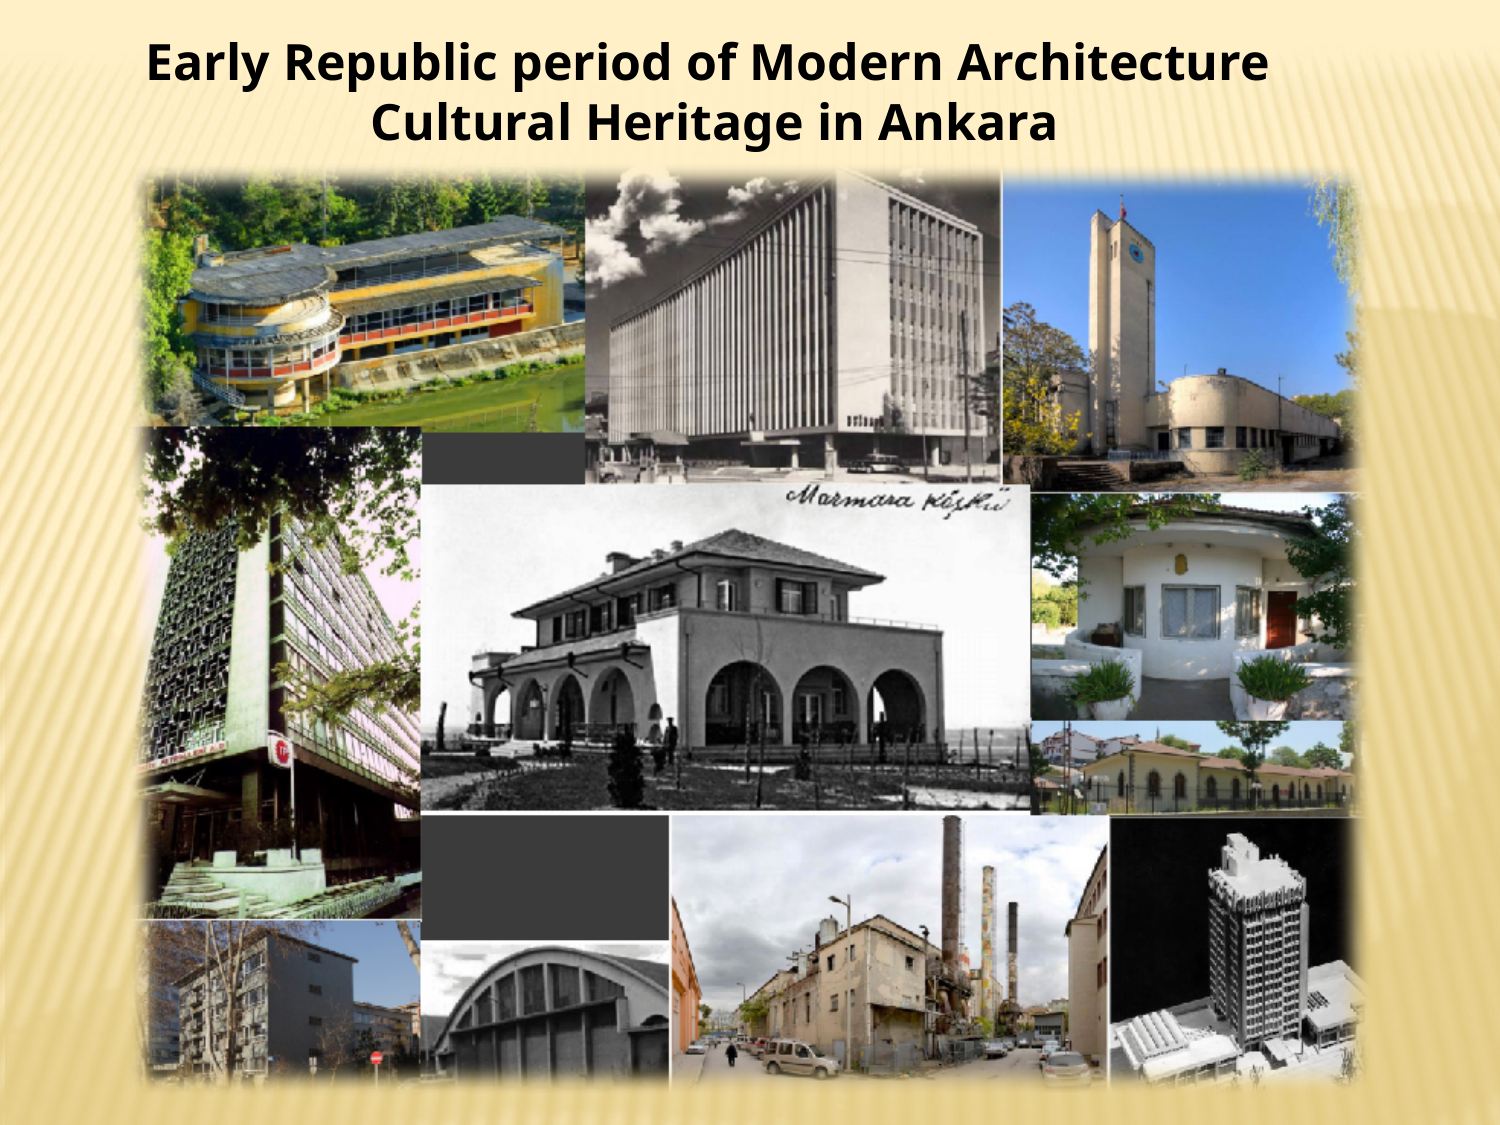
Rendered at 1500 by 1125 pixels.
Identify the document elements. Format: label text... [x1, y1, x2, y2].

text_box Early Republic period of Modern Architecture Cultural Heritage in Ankara [105, 23, 1325, 159]
picture [128, 163, 1372, 1096]
